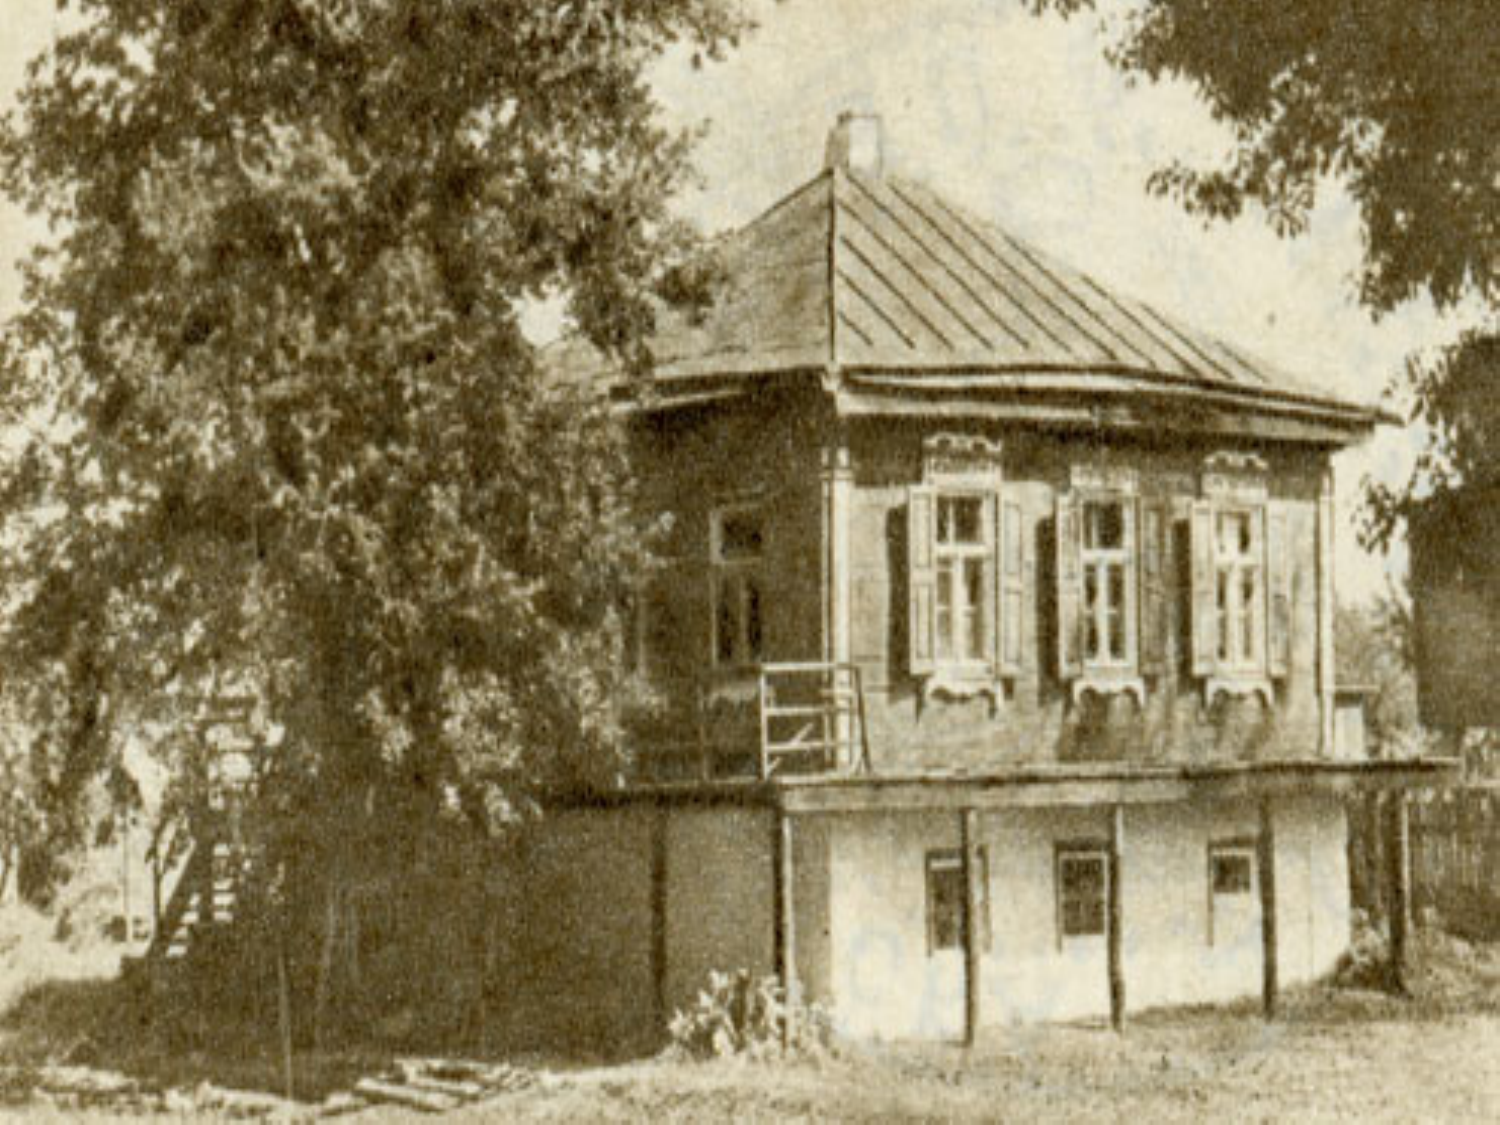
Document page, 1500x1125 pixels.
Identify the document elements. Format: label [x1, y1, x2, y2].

list [4, 4, 1497, 1120]
